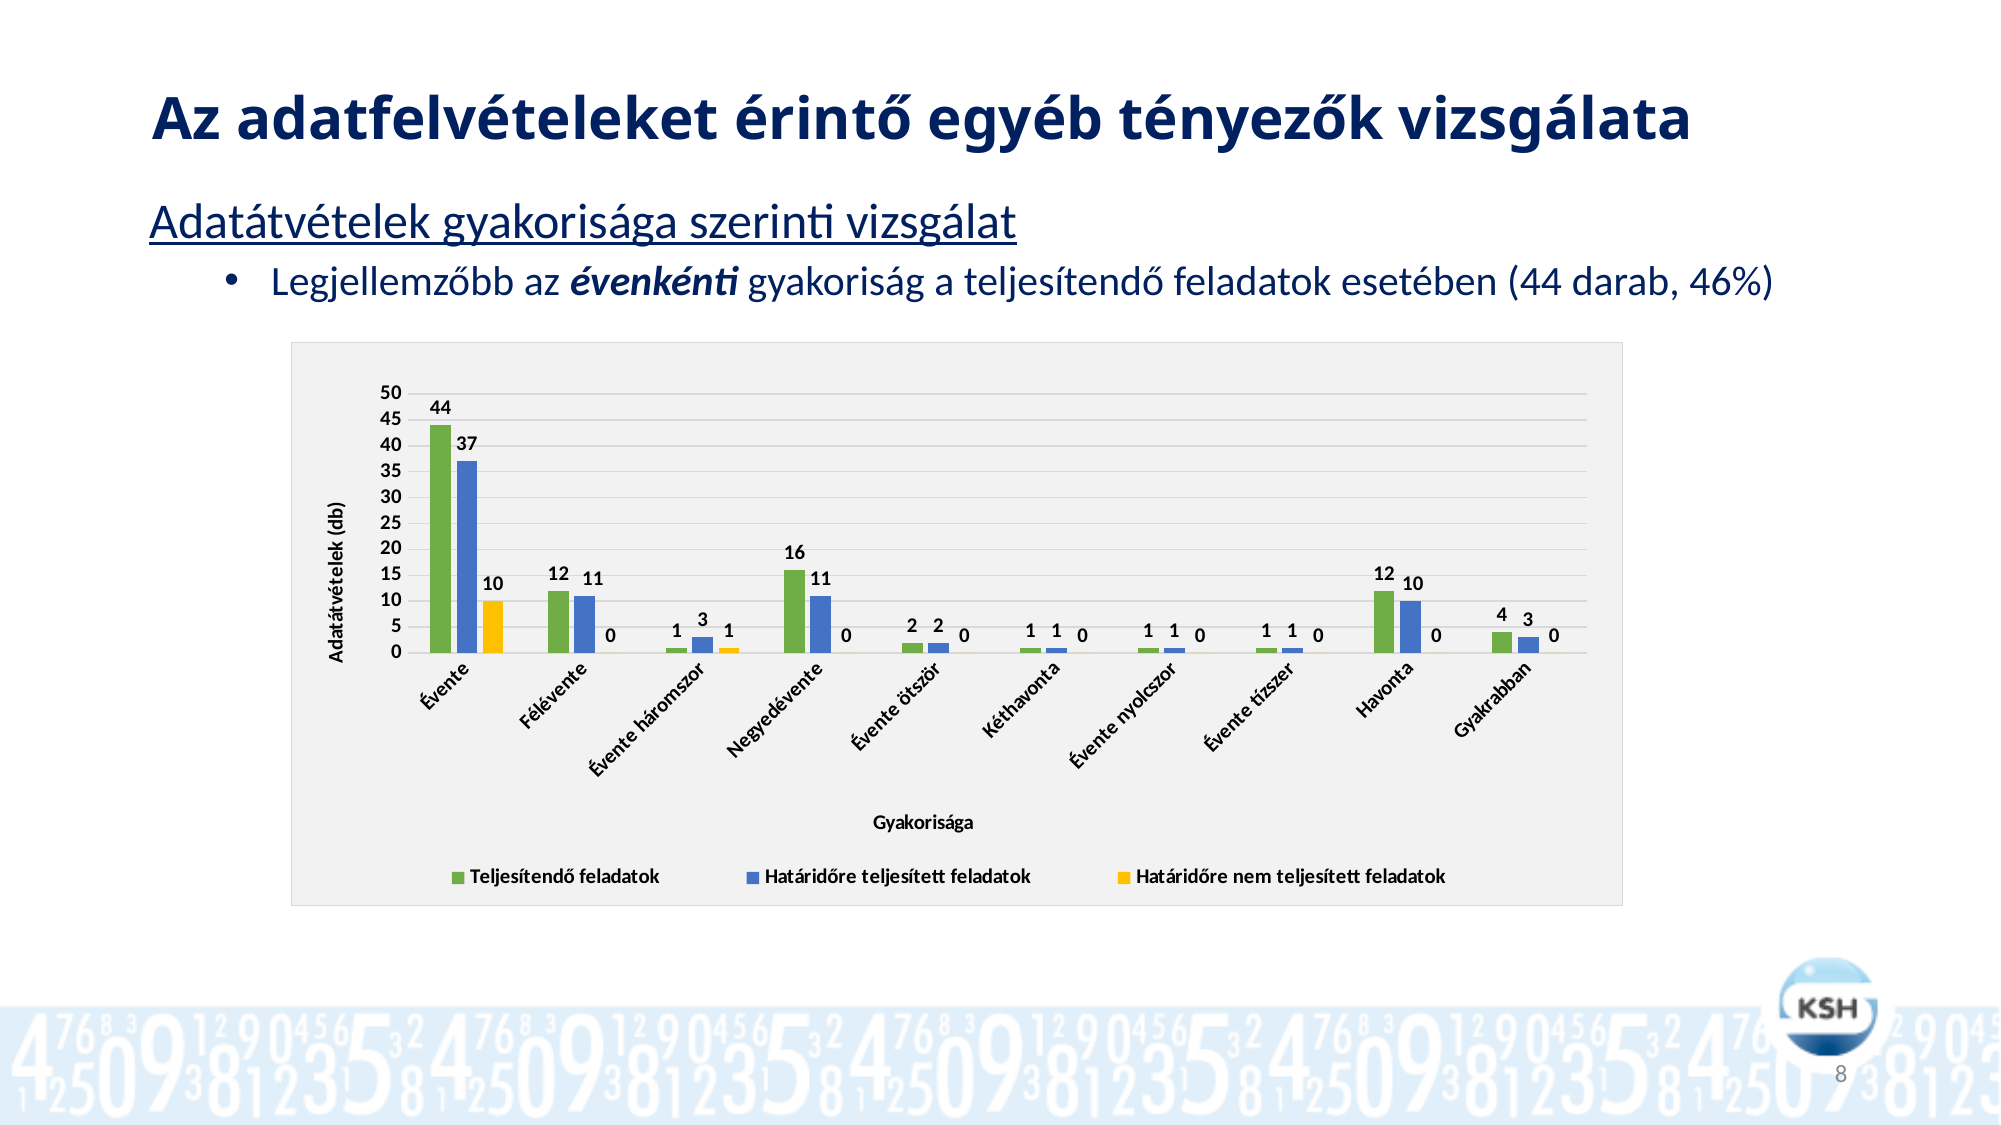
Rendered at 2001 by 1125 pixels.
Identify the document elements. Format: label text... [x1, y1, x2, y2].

chart [290, 341, 1624, 907]
title Az adatfelvételeket érintő egyéb tényezők vizsgálata [137, 59, 1863, 182]
slide_number 8 [1412, 1042, 1863, 1103]
picture [0, 0, 2001, 1125]
list Adatátvételek gyakorisága szerinti vizsgálat Legjellemzőbb az évenkénti gyakoriság a teljesítendő feladatok esetében (44 darab, 46%) [134, 187, 1860, 902]
